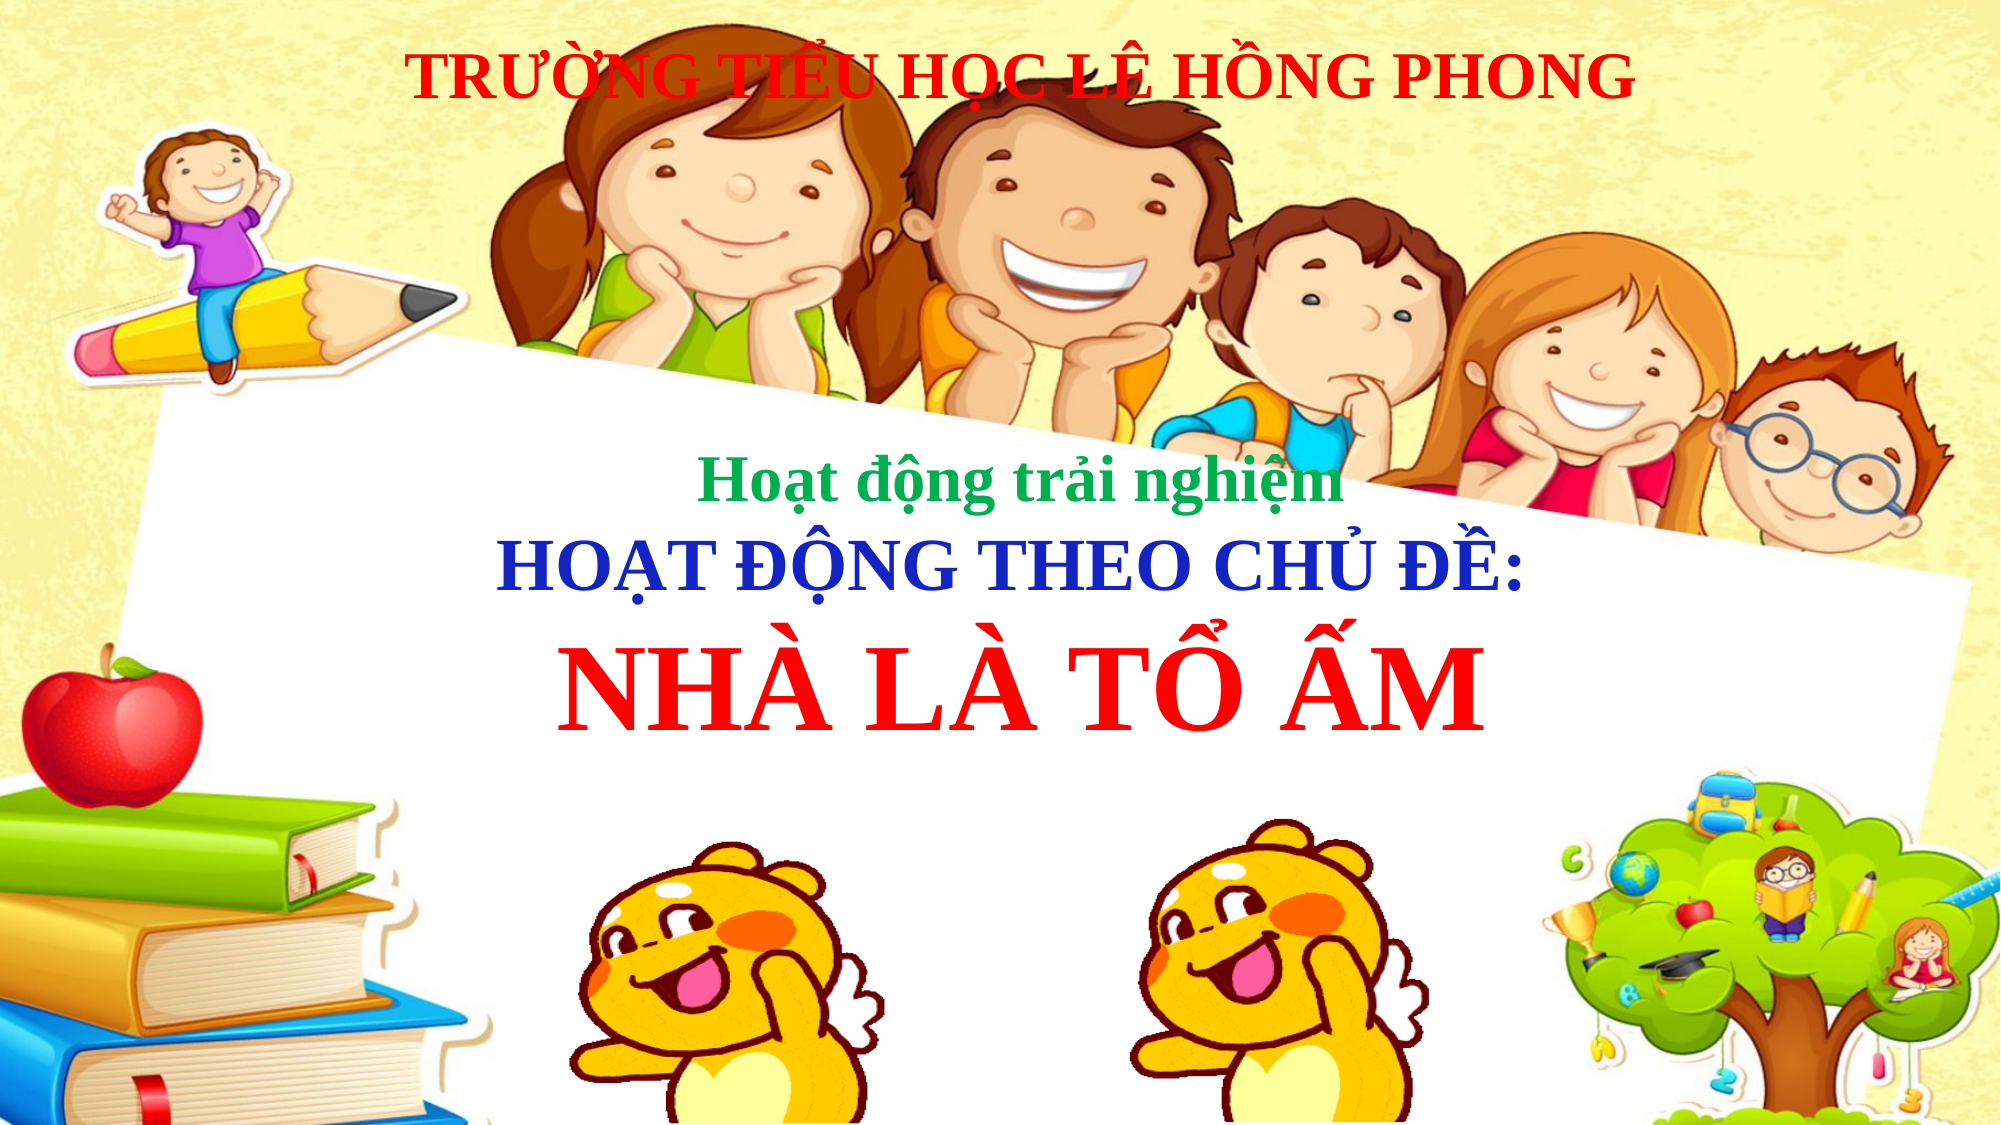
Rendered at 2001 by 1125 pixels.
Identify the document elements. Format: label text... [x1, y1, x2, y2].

picture [0, 0, 2001, 1125]
text_box TRƯỜNG TIỂU HỌC LÊ HỒNG PHONG [186, 23, 1857, 119]
text_box Hoạt động trải nghiệm HOẠT ĐỘNG THEO CHỦ ĐỀ: NHÀ LÀ TỔ ẤM [186, 347, 1857, 763]
